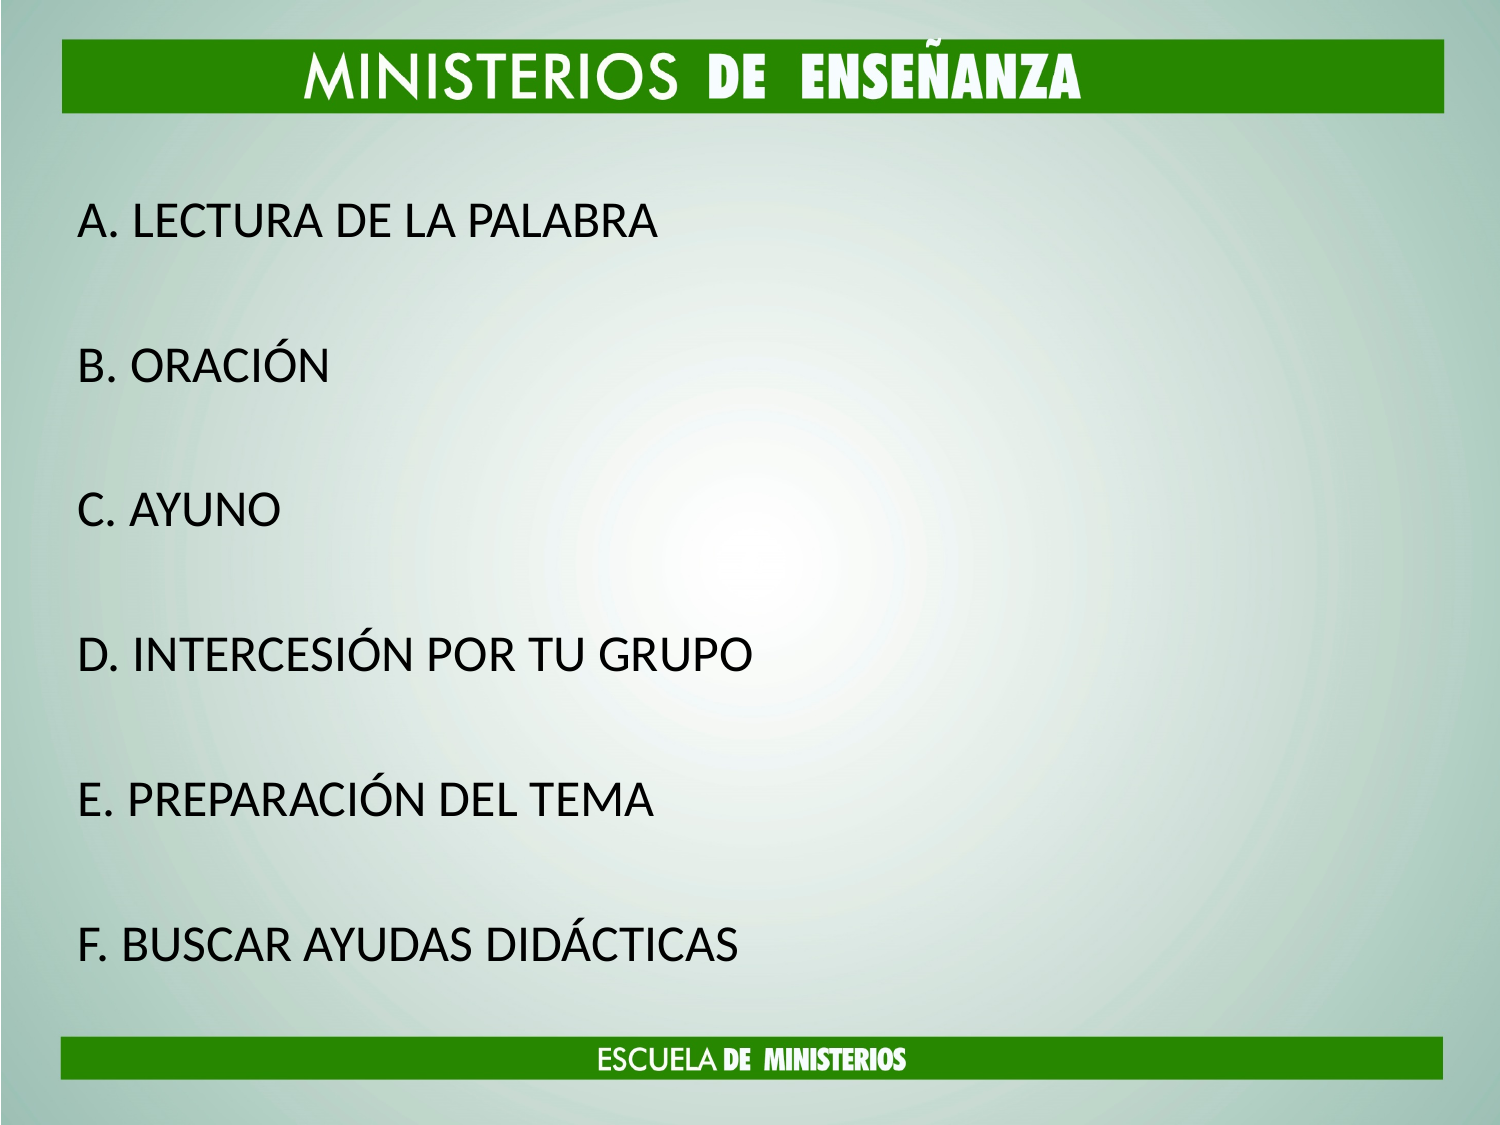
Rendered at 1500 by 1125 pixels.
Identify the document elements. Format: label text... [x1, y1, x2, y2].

list A. LECTURA DE LA PALABRA B. ORACIÓN C. AYUNO D. INTERCESIÓN POR TU GRUPO E. PREPARACIÓN DEL TEMA F. BUSCAR AYUDAS DIDÁCTICAS [62, 106, 1500, 987]
